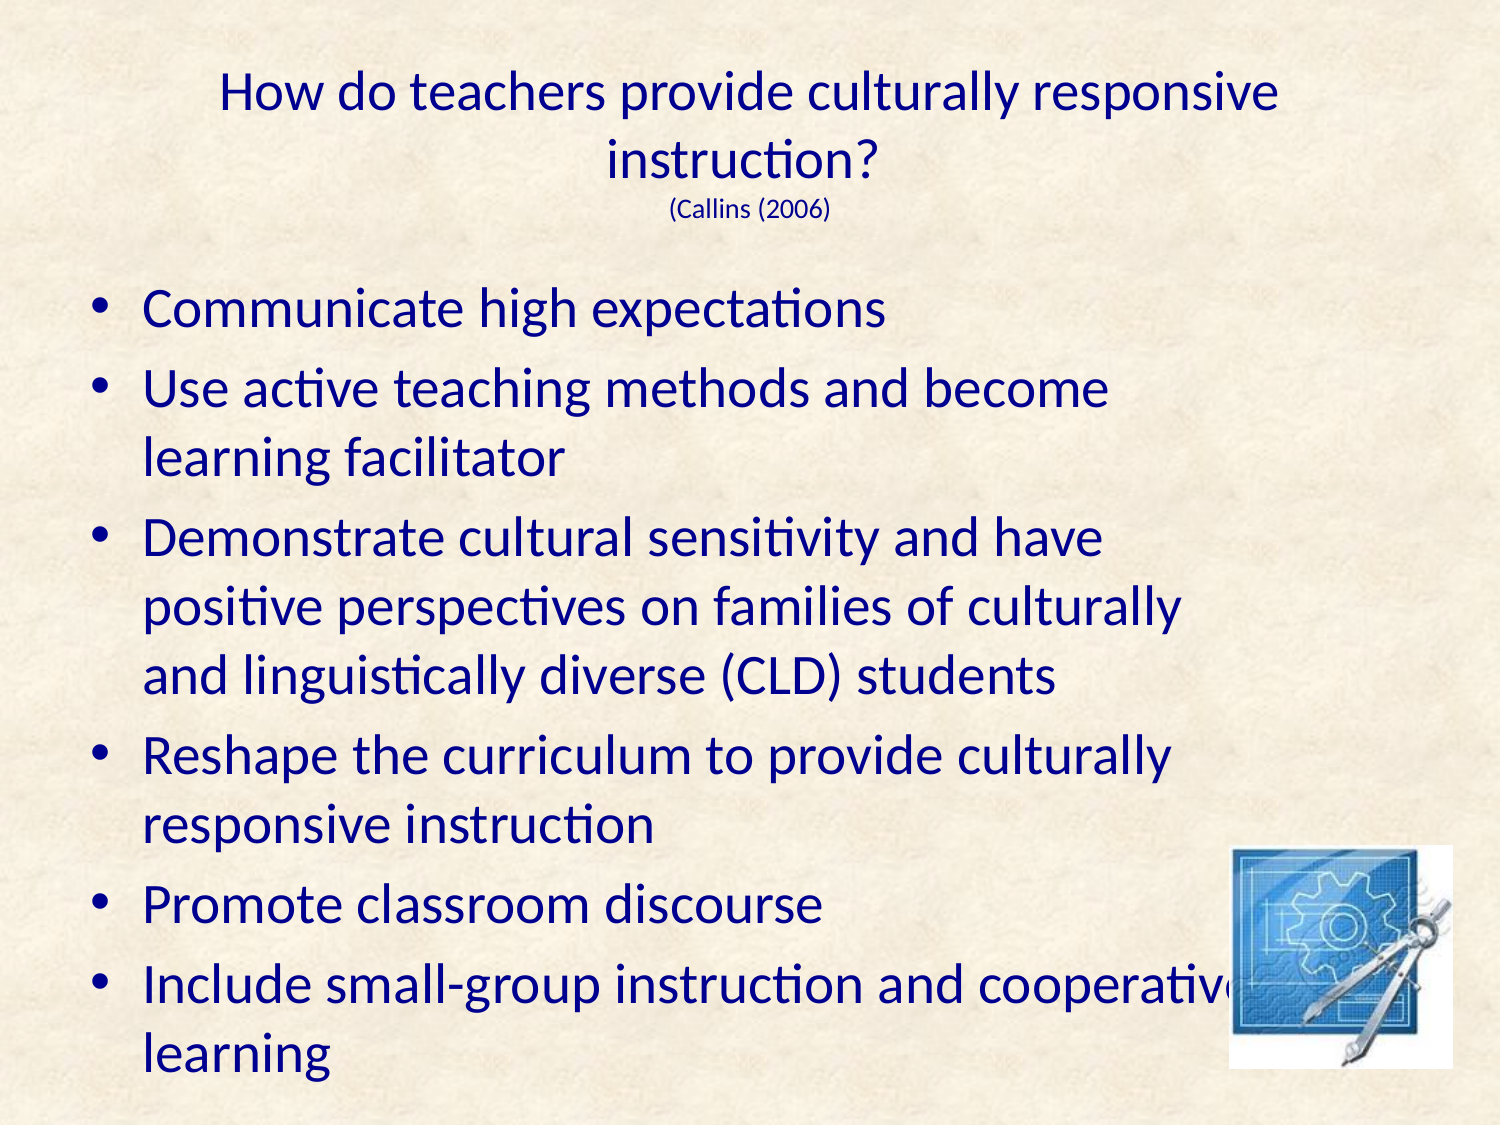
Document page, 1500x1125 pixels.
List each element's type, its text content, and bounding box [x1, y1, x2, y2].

title How do teachers provide culturally responsive instruction? (Callins (2006) [75, 45, 1425, 233]
list Communicate high expectations Use active teaching methods and become learning facilitator Demonstrate cultural sensitivity and have positive perspectives on families of culturally and linguistically diverse (CLD) students Reshape the curriculum to provide culturally responsive instruction Promote classroom discourse Include small-group instruction and cooperative learning [75, 262, 1288, 1092]
picture [1229, 845, 1453, 1070]
